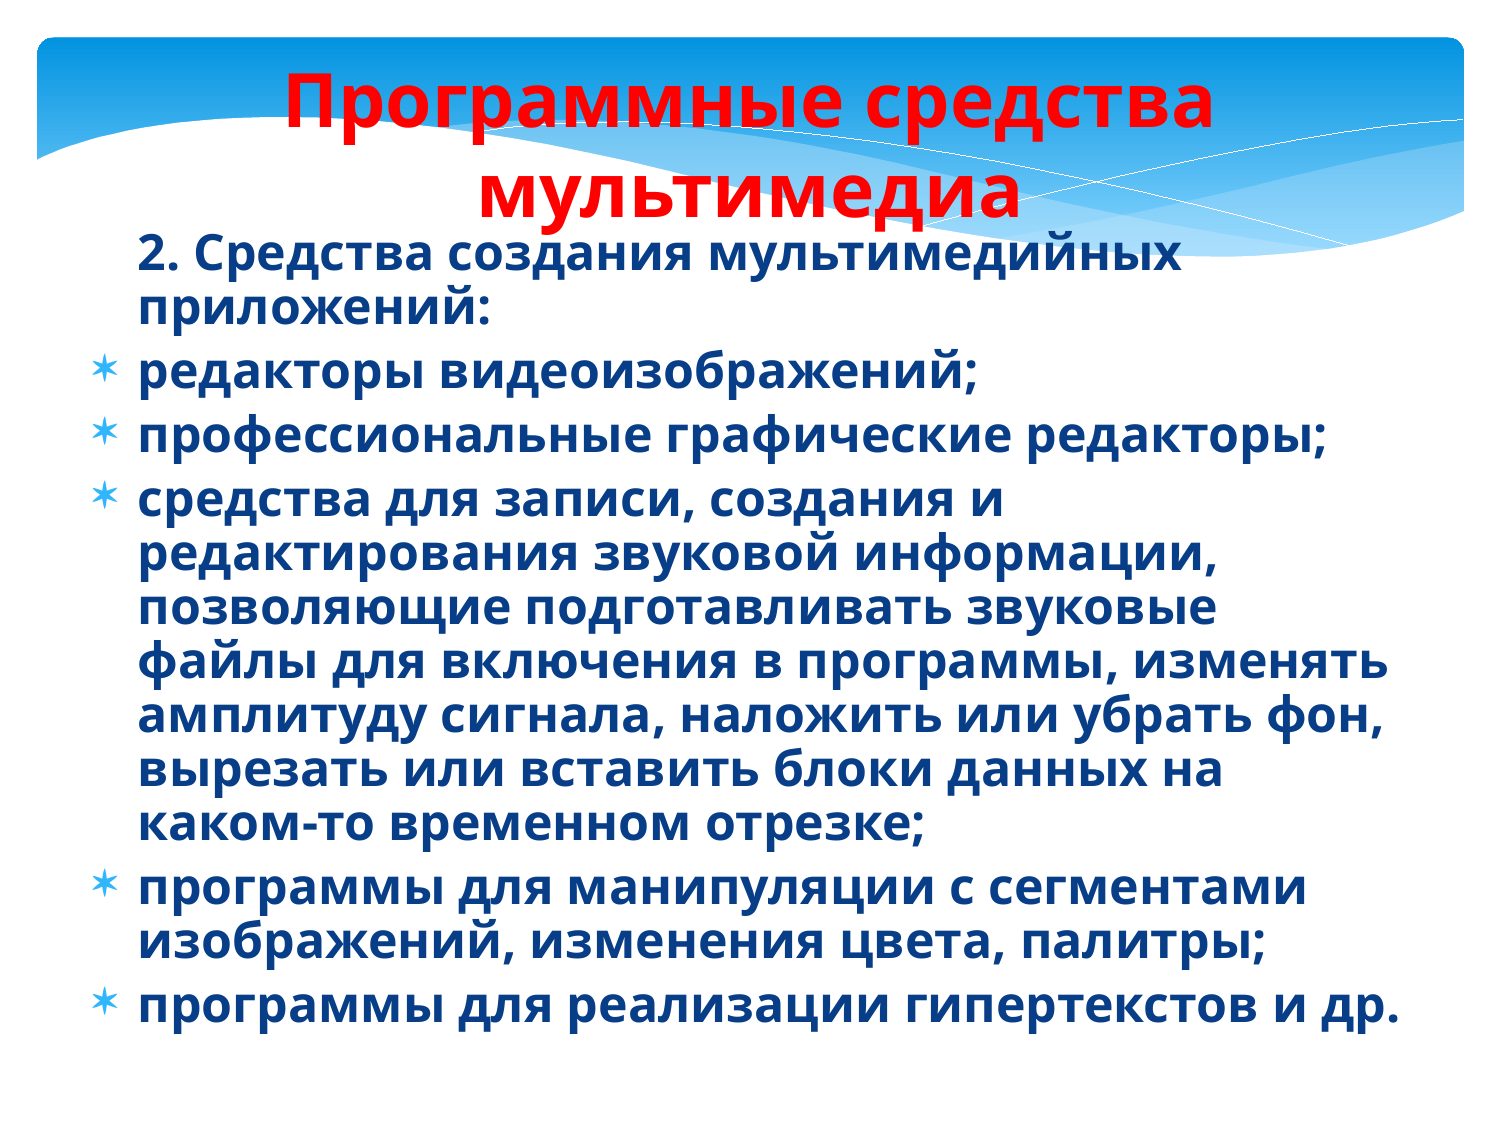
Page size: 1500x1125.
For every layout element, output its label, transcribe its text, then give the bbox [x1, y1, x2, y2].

text_box Программные средства мультимедиа [74, 45, 1425, 233]
text_box 2. Cредства создания мультимедийных приложений: редакторы видеоизображений; профессиональные графические редакторы; средства для записи, создания и редактирования звуковой информации, позволяющие подготавливать звуковые файлы для включения в программы, изменять амплитуду сигнала, наложить или убрать фон, вырезать или вставить блоки данных на каком-то временном отрезке; программы для манипуляции с сегментами изображений, изменения цвета, палитры; программы для реализации гипертекстов и др. [77, 219, 1428, 964]
